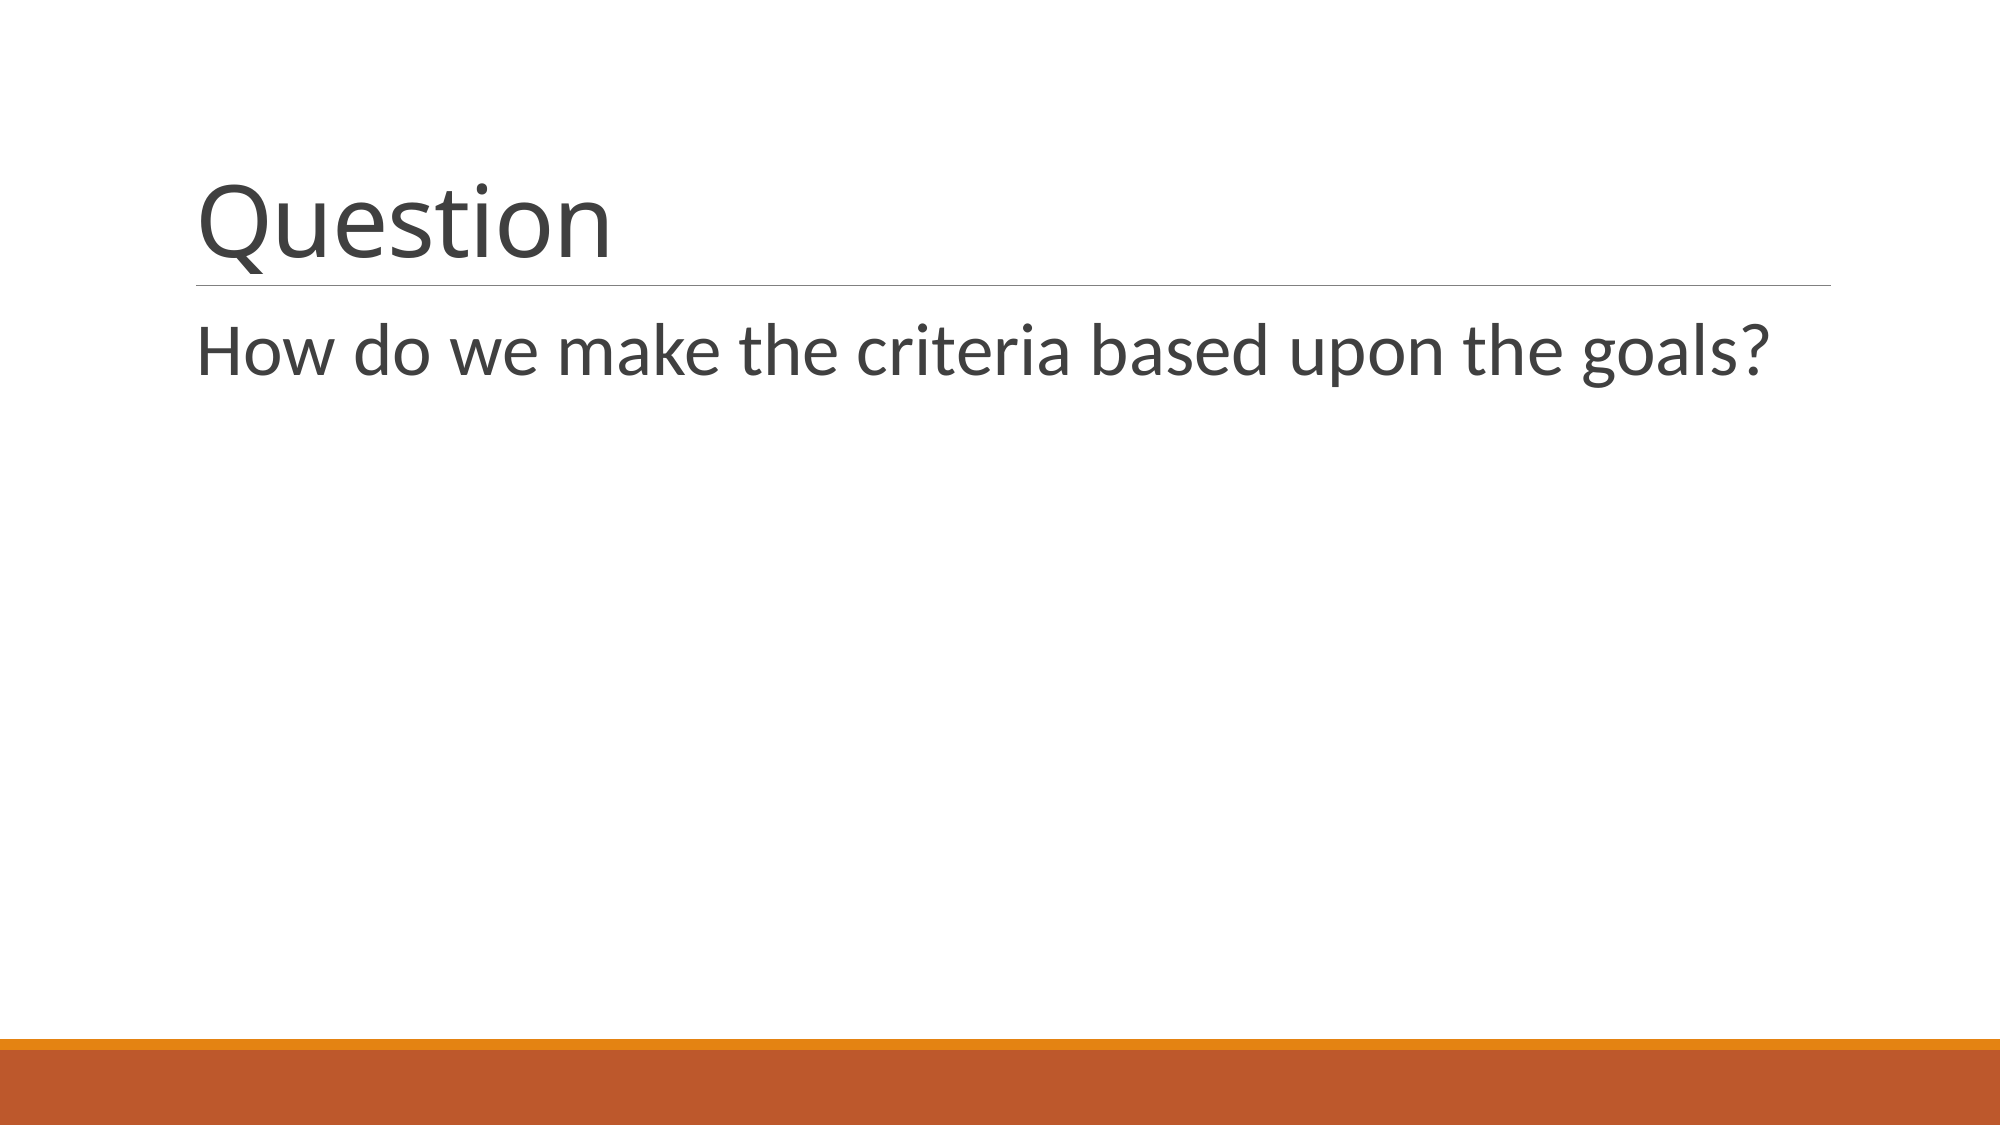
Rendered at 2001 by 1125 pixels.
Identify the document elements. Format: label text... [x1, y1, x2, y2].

title Question [180, 47, 1830, 285]
list How do we make the criteria based upon the goals? [180, 302, 1830, 963]
